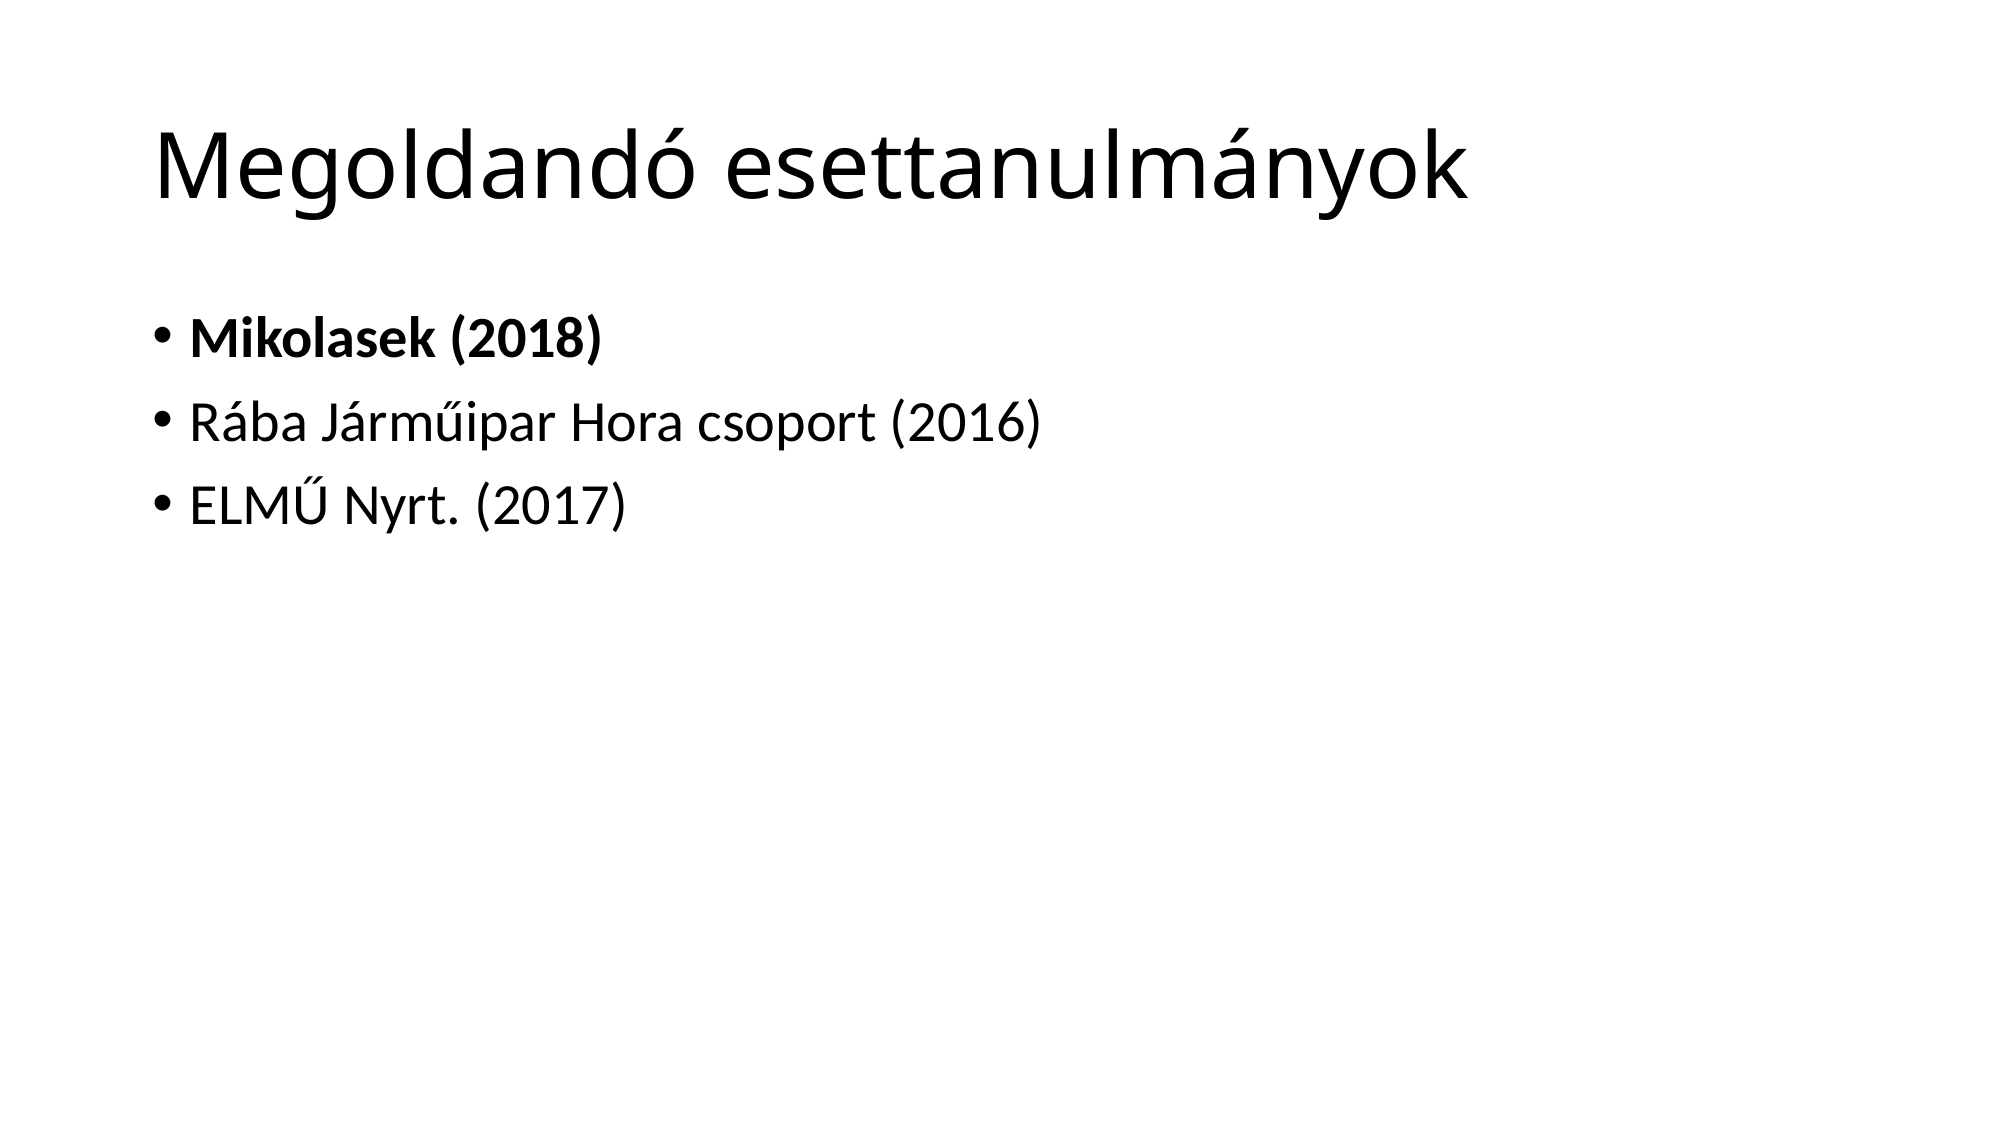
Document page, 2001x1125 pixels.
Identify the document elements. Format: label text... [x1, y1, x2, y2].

list Mikolasek (2018) Rába Járműipar Hora csoport (2016) ELMŰ Nyrt. (2017) [137, 299, 1863, 1014]
title Megoldandó esettanulmányok [137, 59, 1863, 278]
